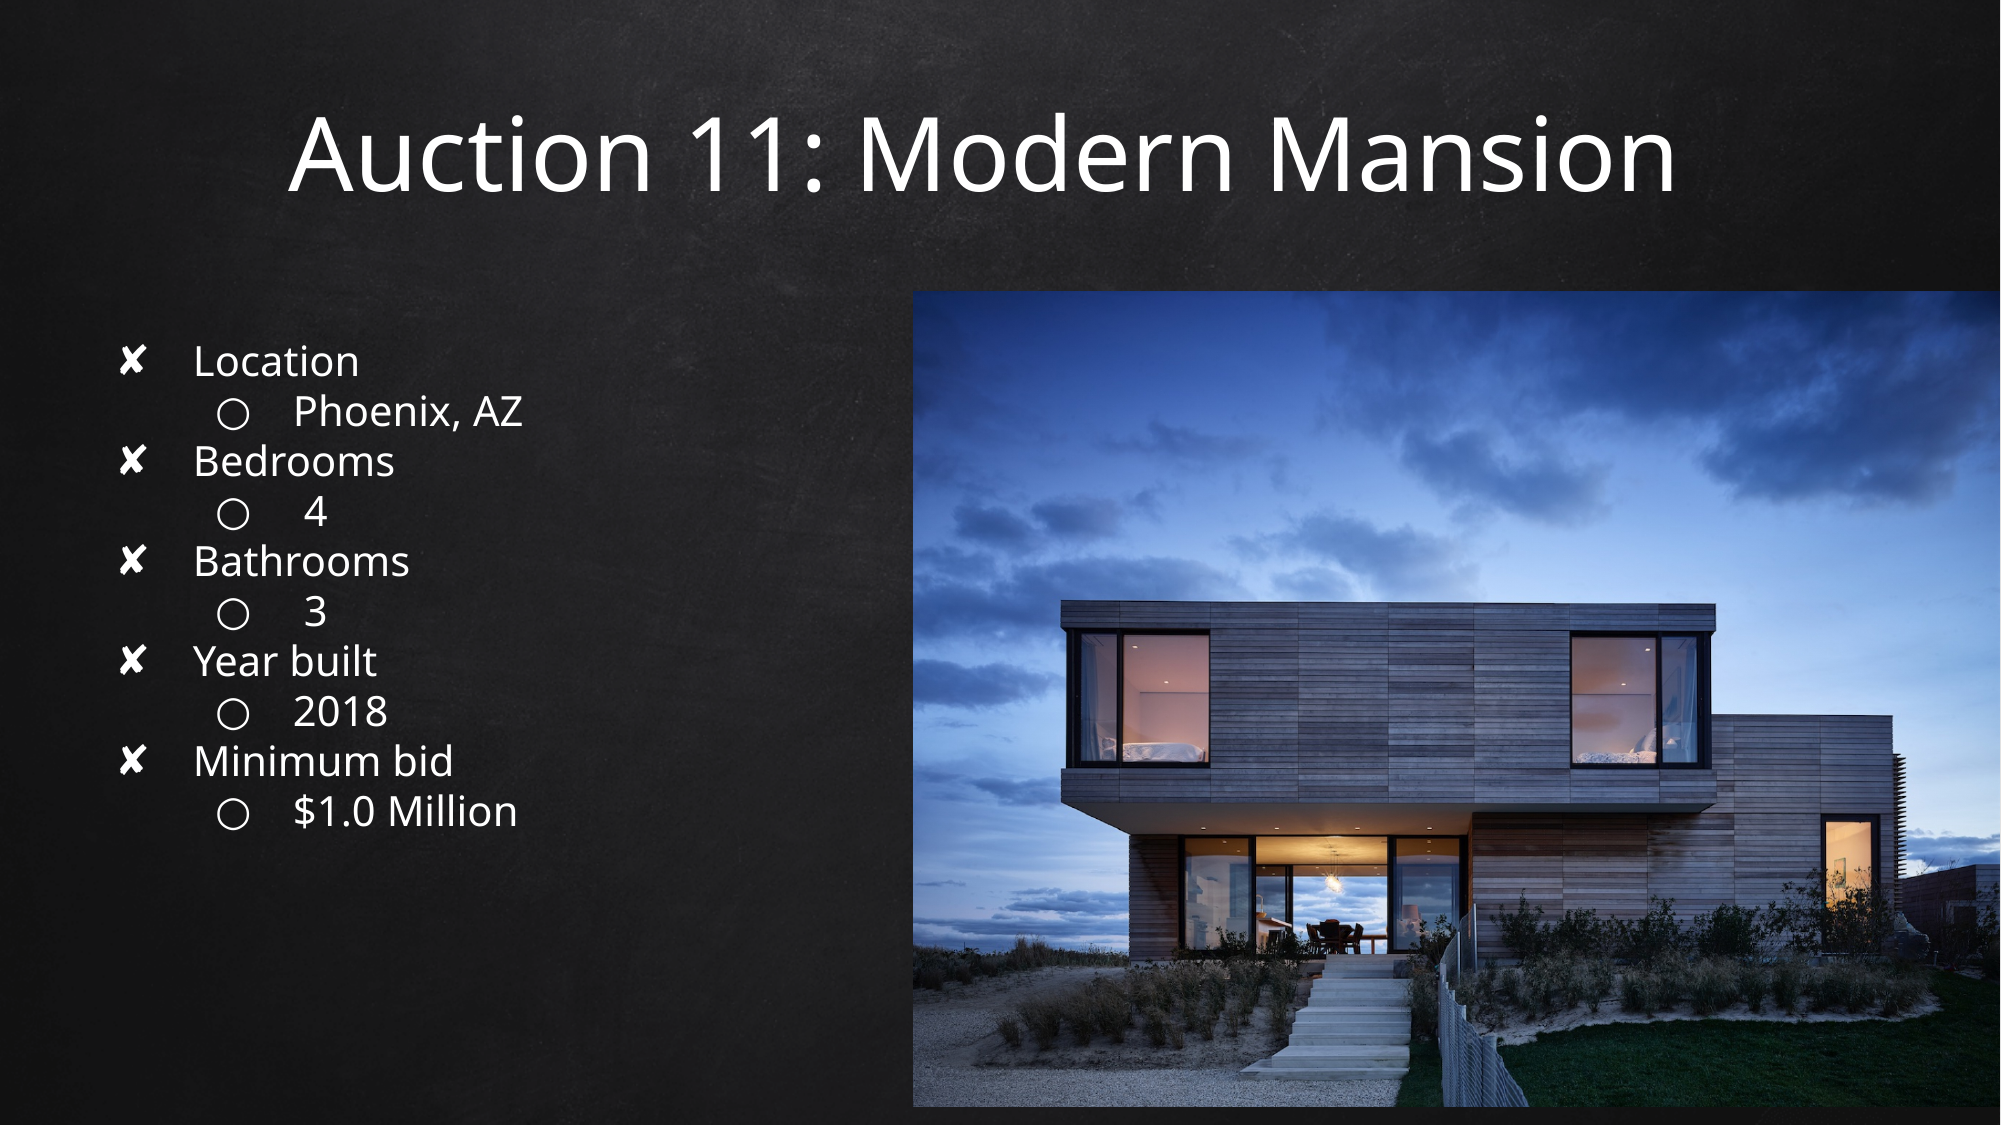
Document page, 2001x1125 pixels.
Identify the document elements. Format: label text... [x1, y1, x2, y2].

picture [0, 0, 2001, 1125]
list Location Phoenix, AZ Bedrooms 4 Bathrooms 3 Year built 2018 Minimum bid $1.0 Million [72, 314, 796, 1084]
title Auction 11: Modern Mansion [54, 68, 1915, 244]
